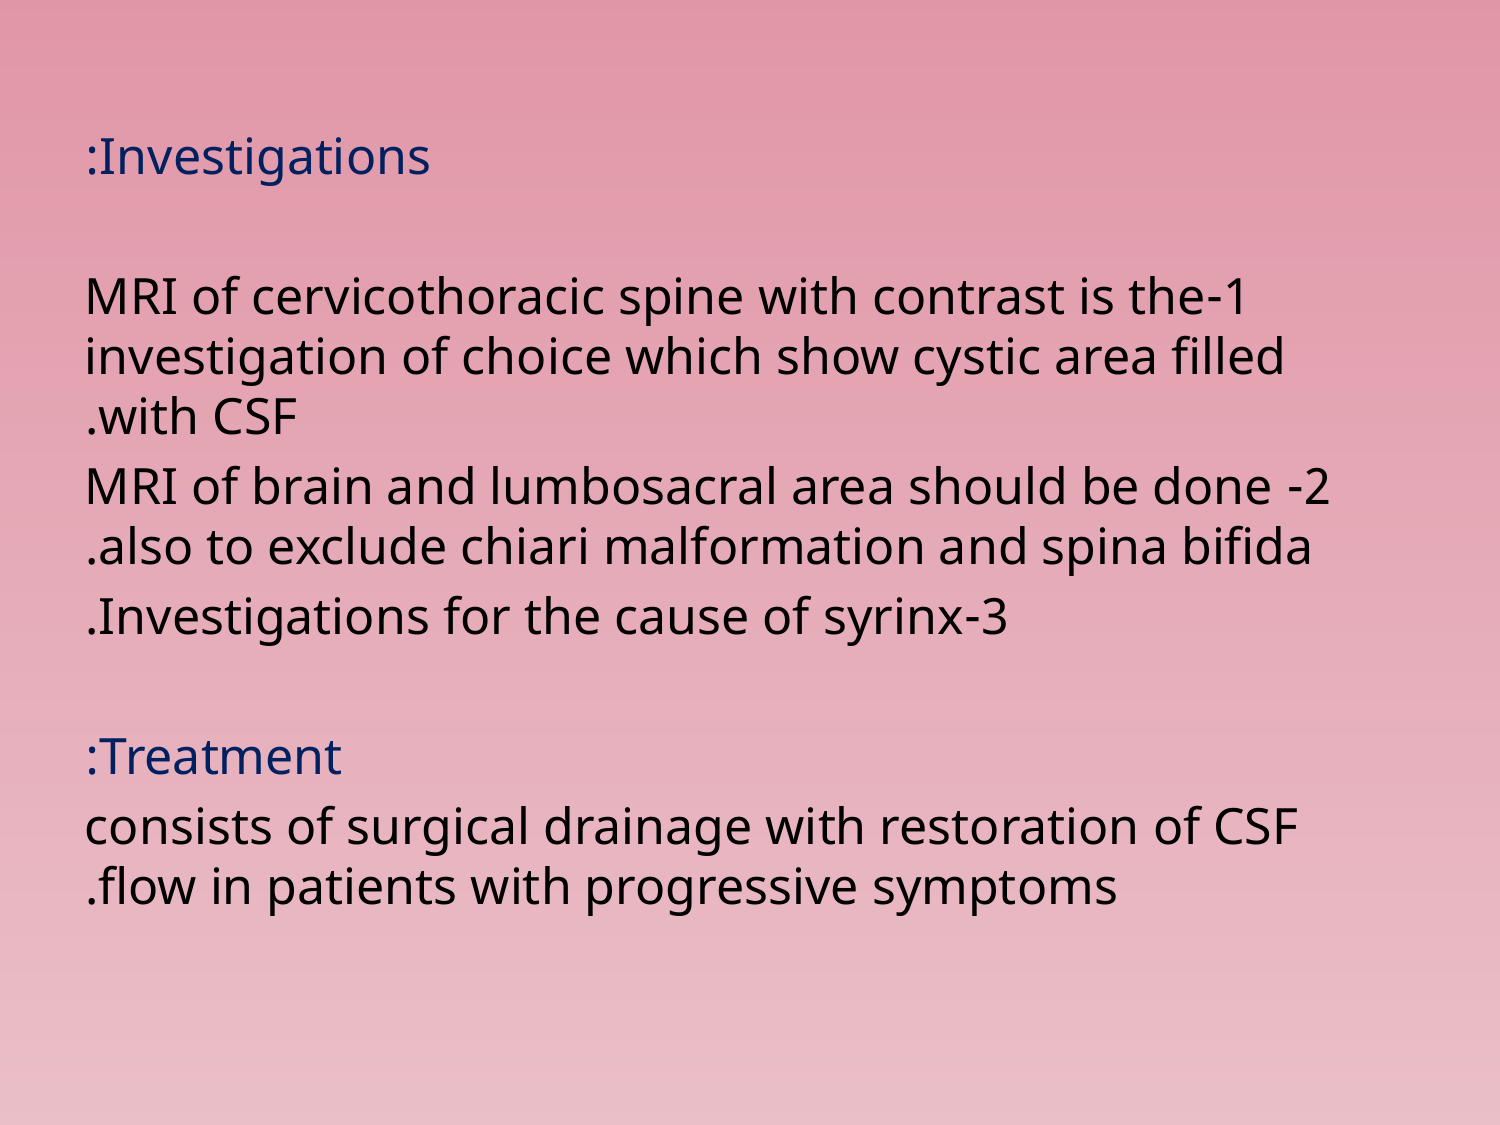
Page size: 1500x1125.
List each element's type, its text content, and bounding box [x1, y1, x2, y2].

list Investigations: 1-MRI of cervicothoracic spine with contrast is the investigation of choice which show cystic area filled with CSF. 2- MRI of brain and lumbosacral area should be done also to exclude chiari malformation and spina bifida. 3-Investigations for the cause of syrinx. Treatment: consists of surgical drainage with restoration of CSF flow in patients with progressive symptoms. [70, 46, 1421, 820]
